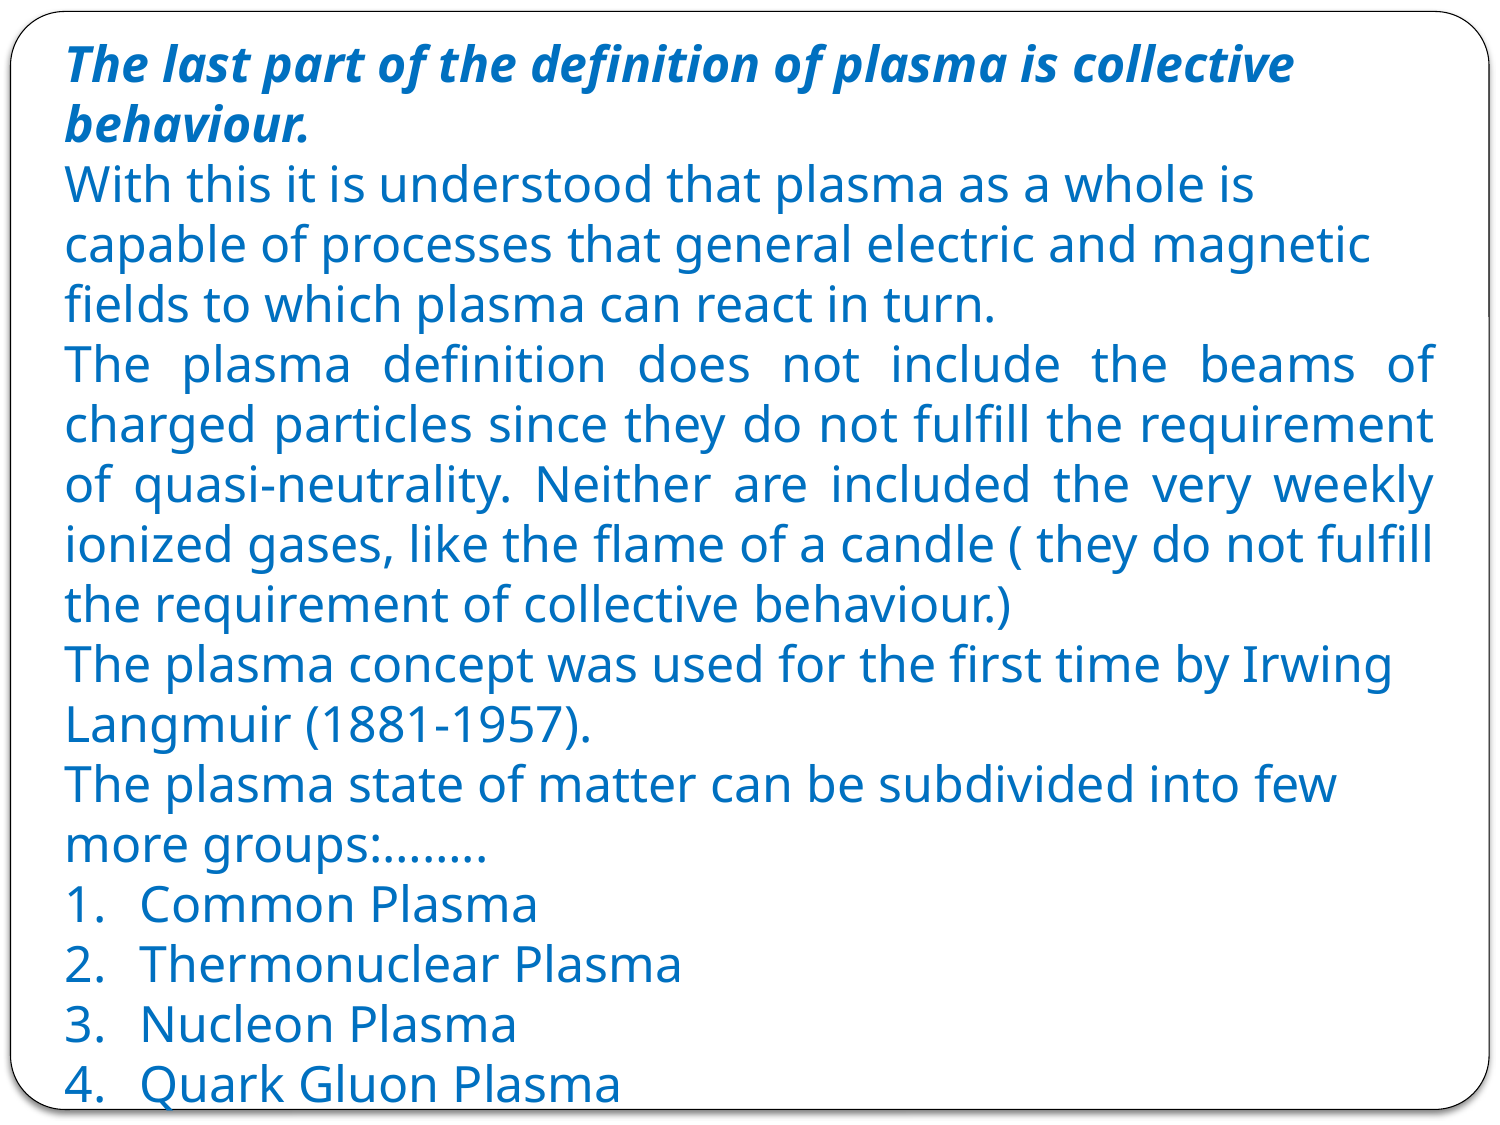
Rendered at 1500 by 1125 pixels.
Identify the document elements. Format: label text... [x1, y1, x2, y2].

text_box The last part of the definition of plasma is collective behaviour. With this it is understood that plasma as a whole is capable of processes that general electric and magnetic fields to which plasma can react in turn. The plasma definition does not include the beams of charged particles since they do not fulfill the requirement of quasi-neutrality. Neither are included the very weekly ionized gases, like the flame of a candle ( they do not fulfill the requirement of collective behaviour.) The plasma concept was used for the first time by Irwing Langmuir (1881-1957). The plasma state of matter can be subdivided into few more groups:…….. Common Plasma Thermonuclear Plasma Nucleon Plasma Quark Gluon Plasma [50, 24, 1450, 1120]
